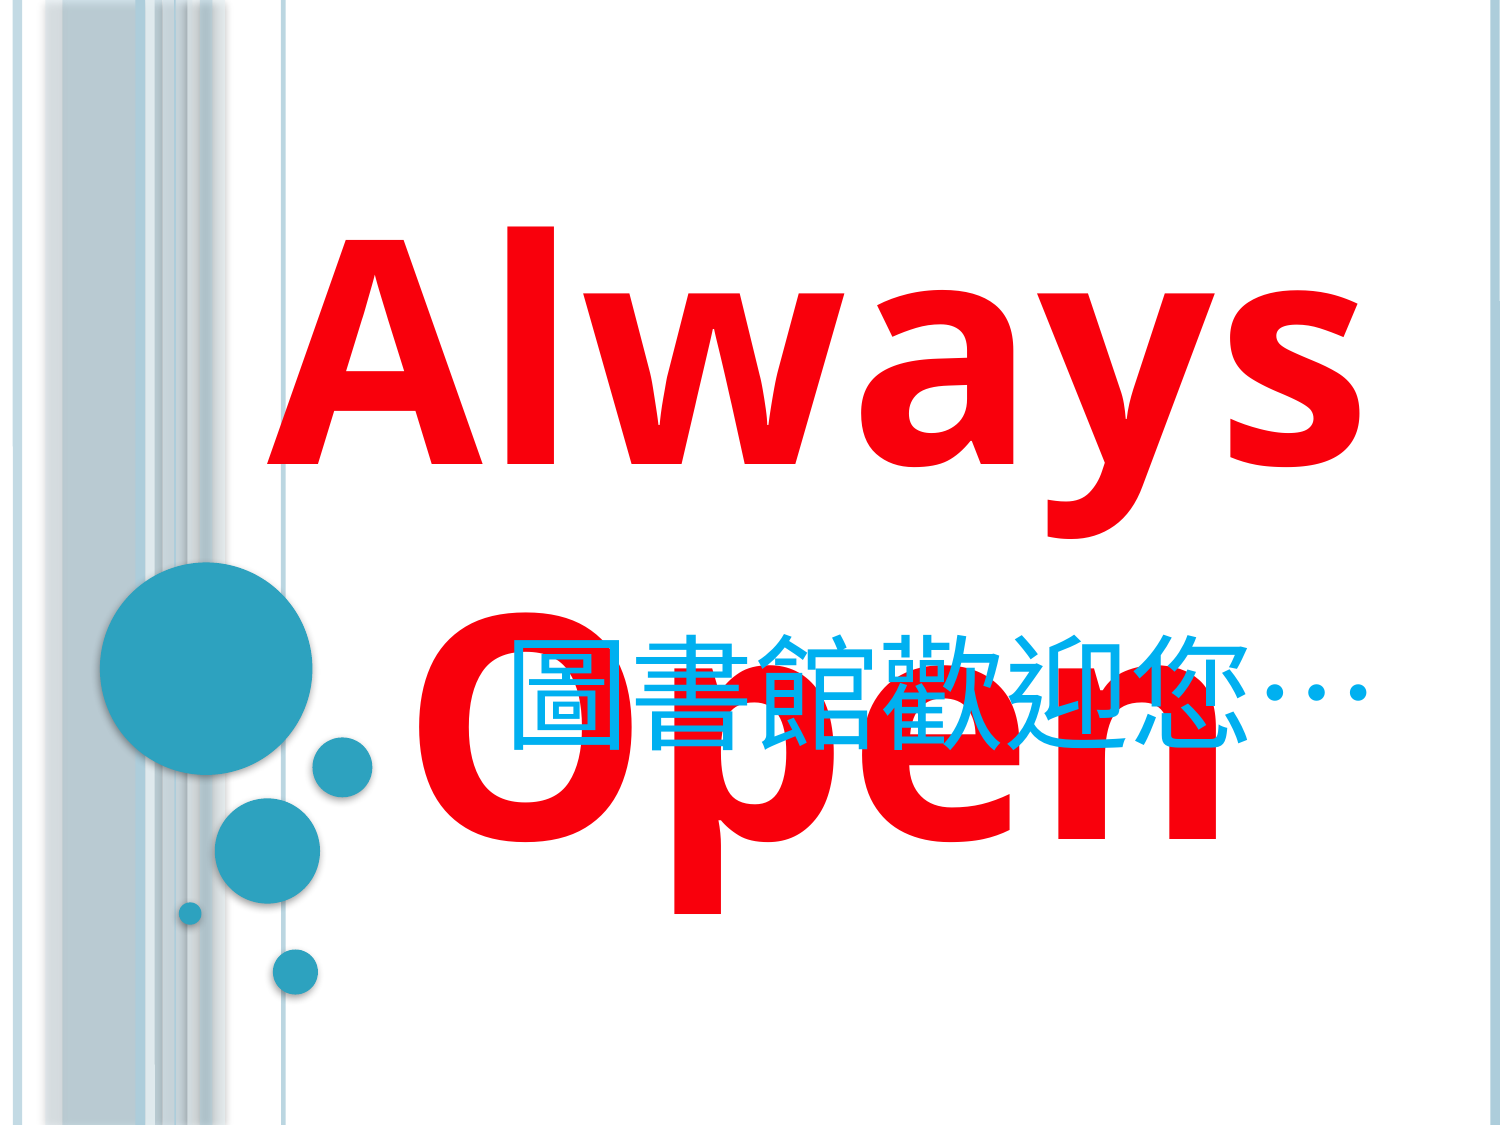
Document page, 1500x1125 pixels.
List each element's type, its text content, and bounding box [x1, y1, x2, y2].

text_box Always Open [206, 144, 1435, 910]
text_box 圖書館歡迎您… [490, 608, 1459, 774]
